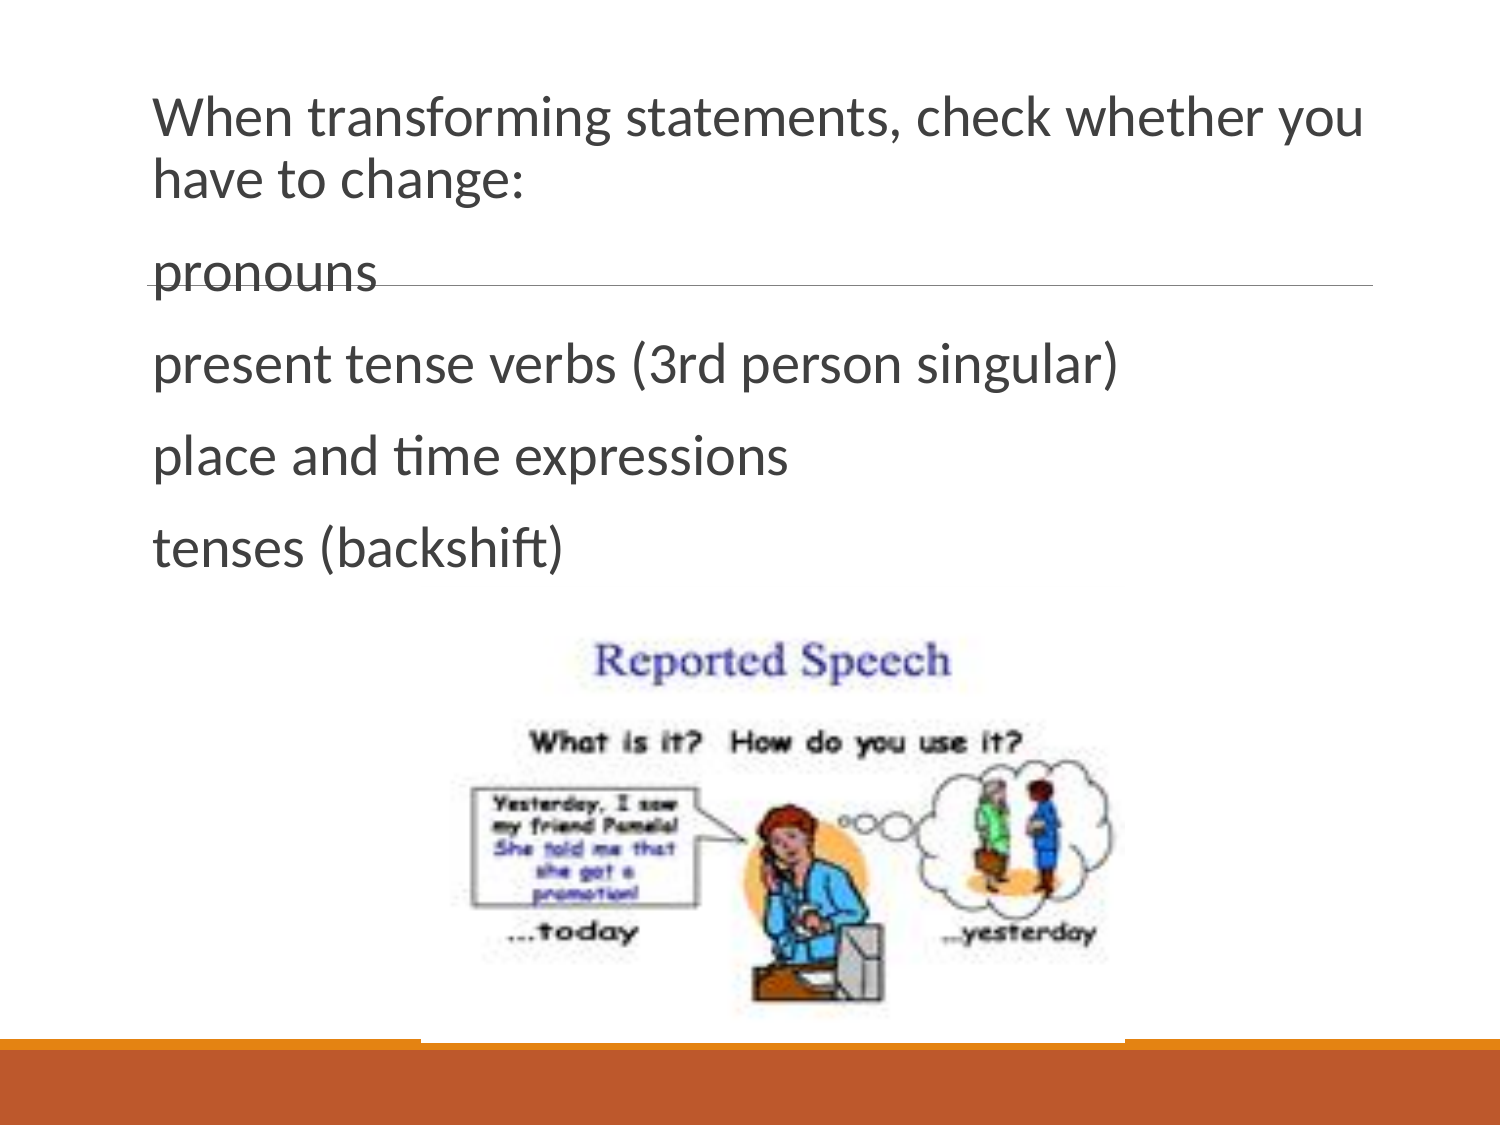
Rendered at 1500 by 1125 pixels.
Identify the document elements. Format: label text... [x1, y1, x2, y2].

picture [421, 585, 1126, 1044]
list When transforming statements, check whether you have to change: pronouns present tense verbs (3rd person singular) place and time expressions tenses (backshift) [137, 78, 1451, 1000]
